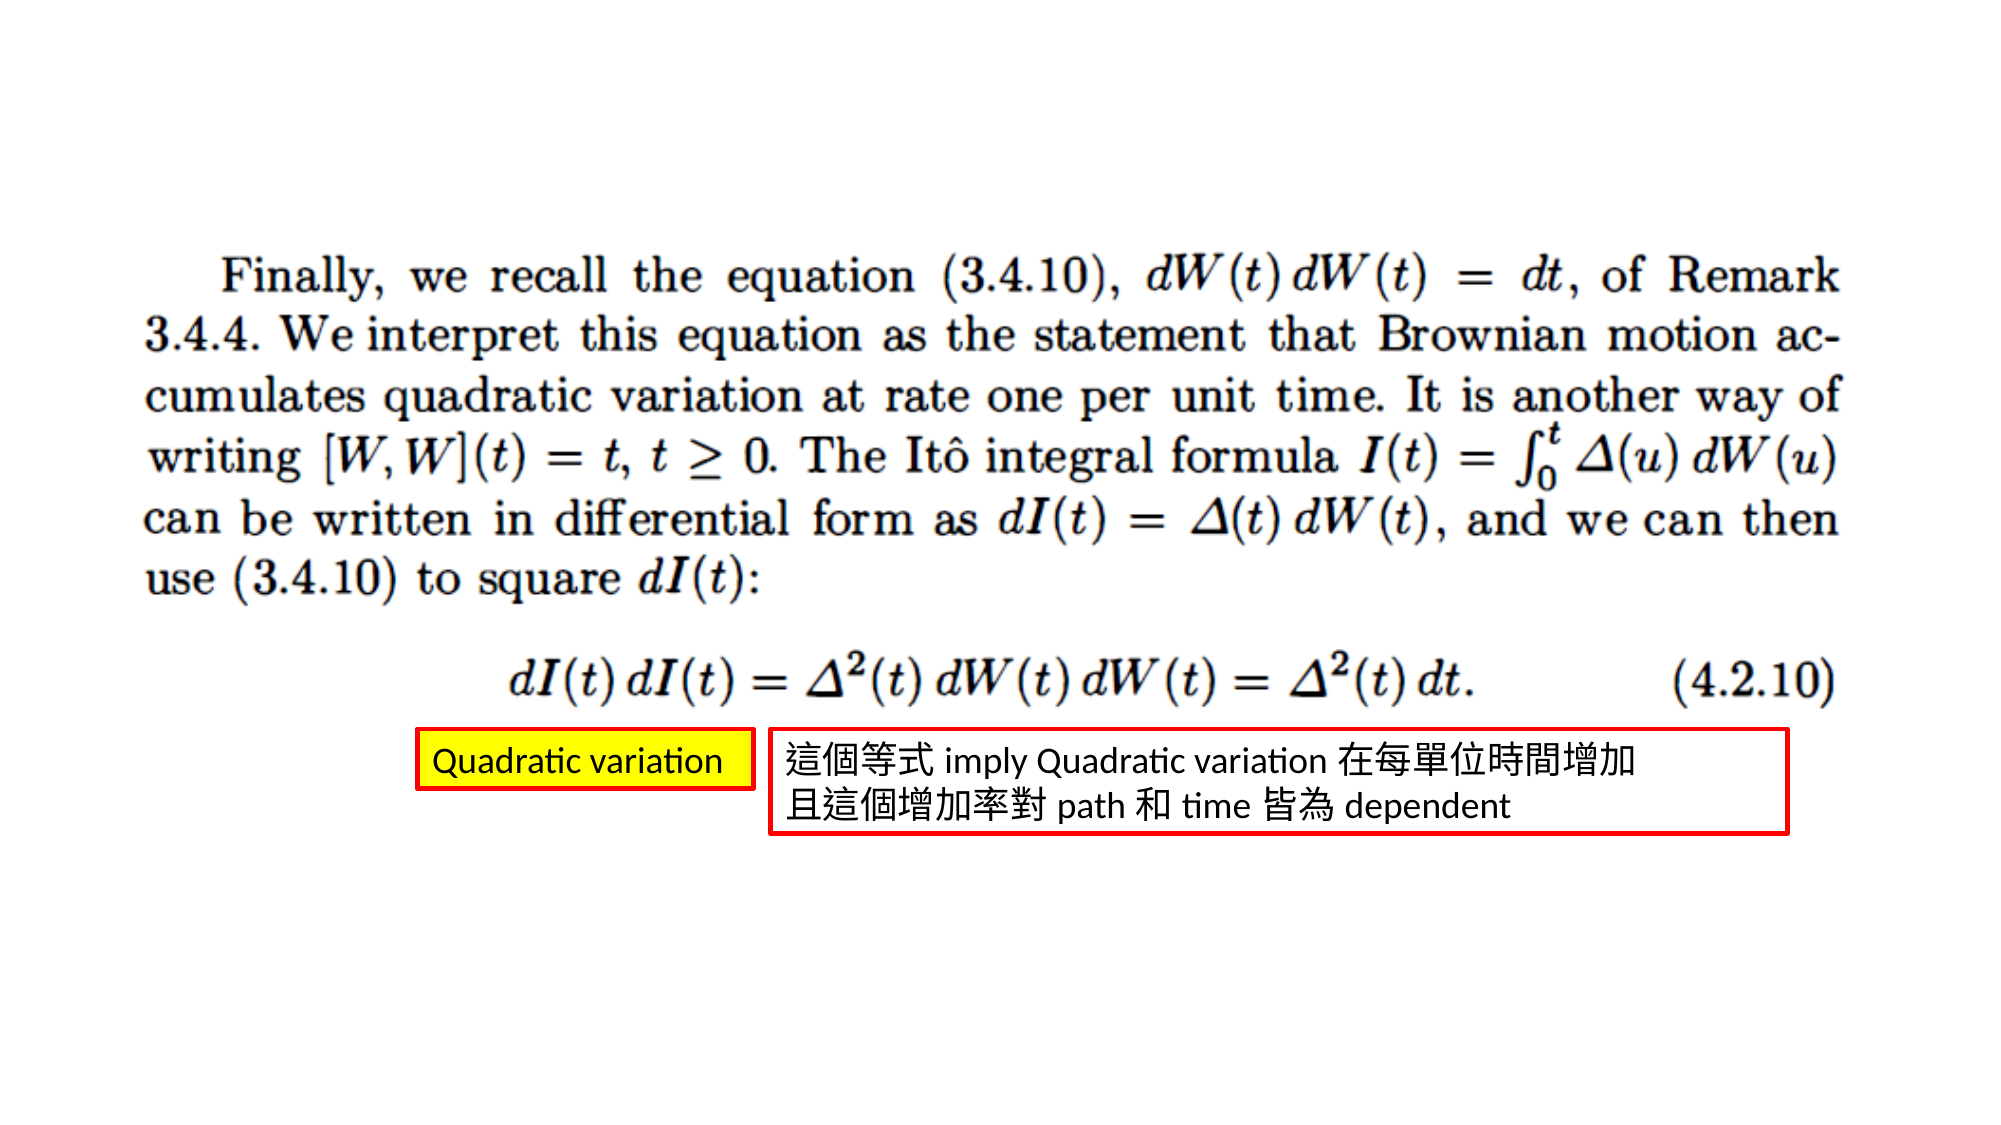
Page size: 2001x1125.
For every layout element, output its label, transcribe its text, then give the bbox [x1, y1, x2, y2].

picture [119, 245, 1881, 745]
text_box Quadratic variation [417, 745, 754, 789]
